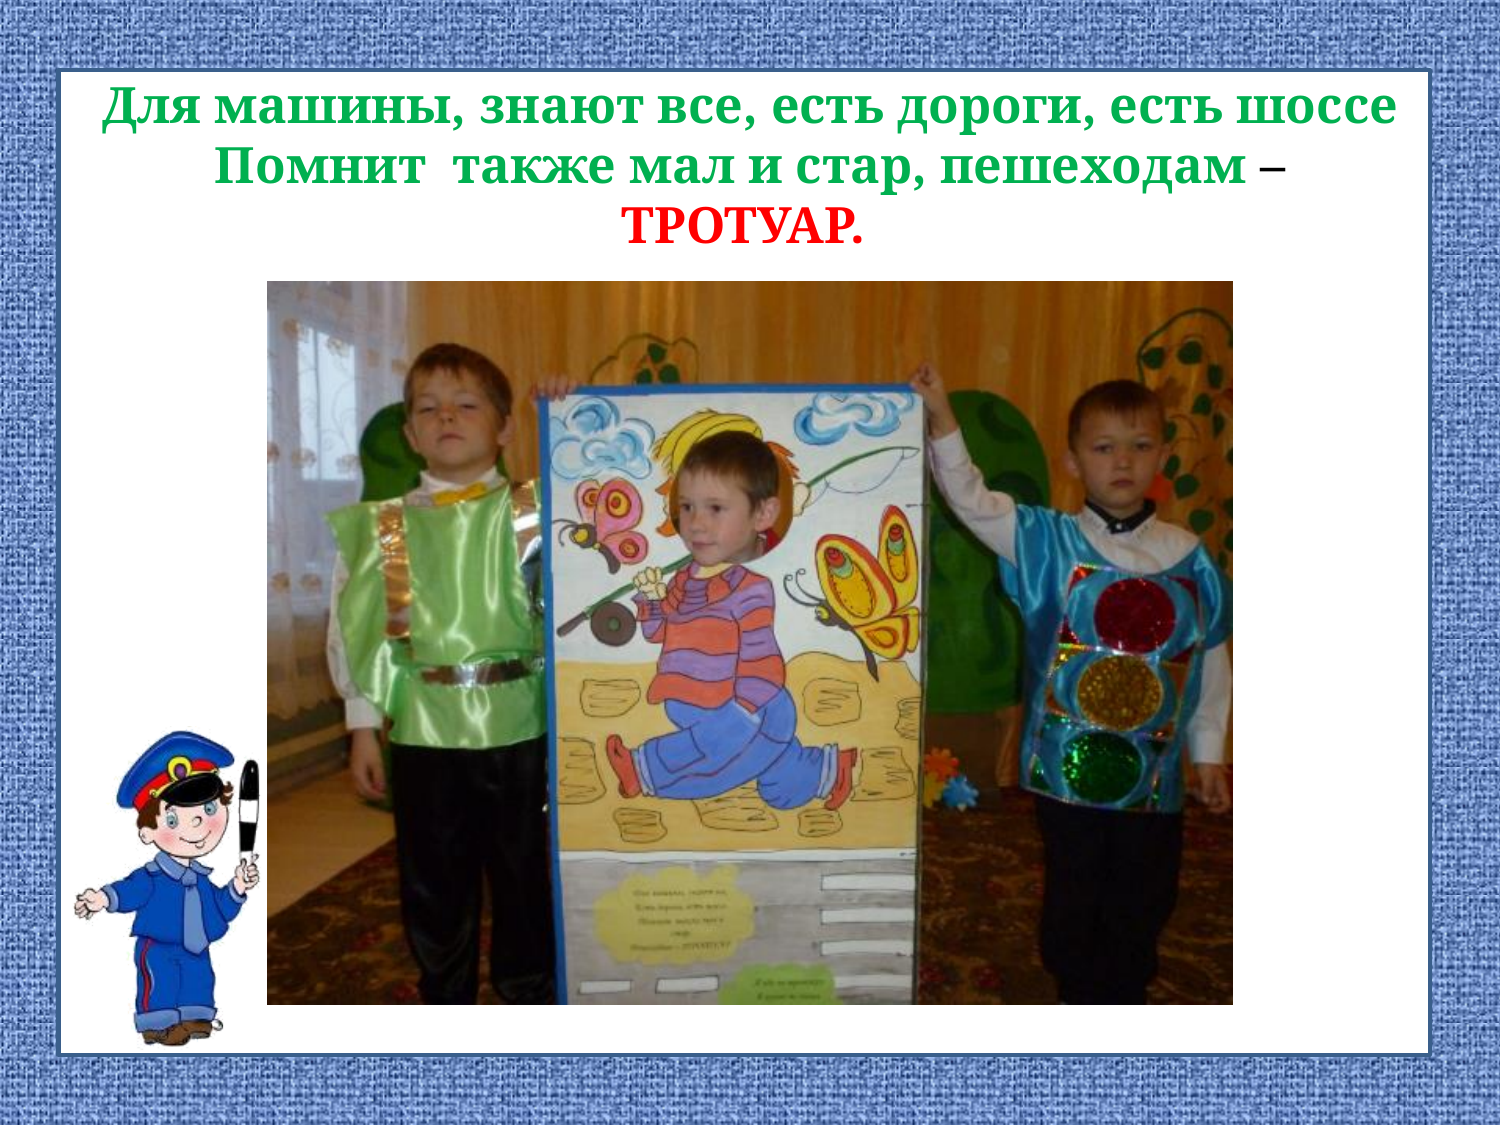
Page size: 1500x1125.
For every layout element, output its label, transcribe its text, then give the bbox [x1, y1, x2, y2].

title Для машины, знают все, есть дороги, есть шоссе Помнит также мал и стар, пешеходам – ТРОТУАР. [74, 81, 1426, 305]
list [267, 281, 1233, 1006]
picture [0, 0, 1500, 1125]
